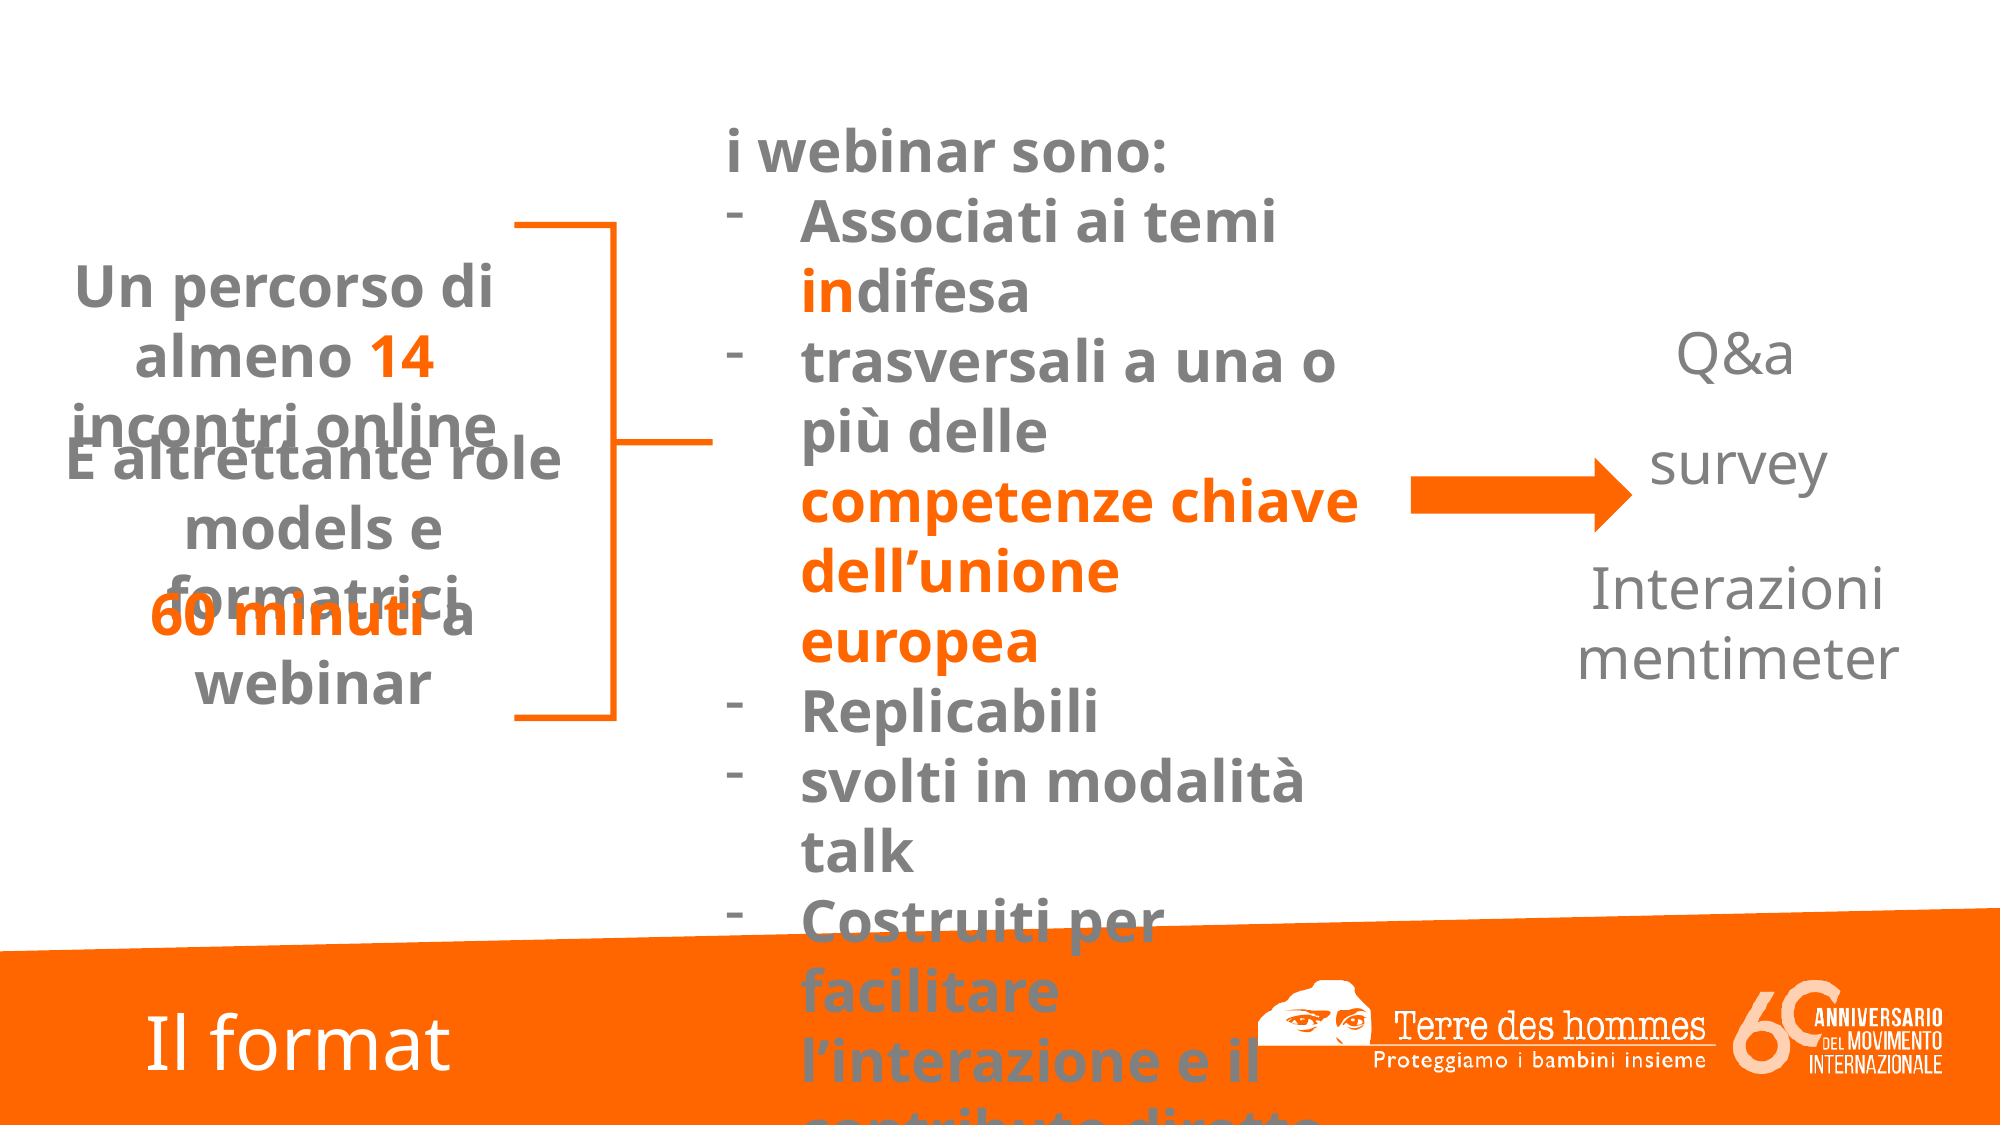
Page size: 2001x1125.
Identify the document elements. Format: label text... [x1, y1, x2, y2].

text_box [514, 224, 695, 719]
text_box Interazioni mentimeter [1521, 544, 1941, 699]
text_box [1410, 476, 1624, 533]
text_box Il format [0, 970, 648, 1110]
text_box survey [1521, 418, 1941, 504]
text_box E altrettante role models e formatrici [21, 414, 514, 639]
text_box Un percorso di almeno 14 incontri online [17, 241, 514, 467]
text_box Q&a [1519, 308, 1939, 394]
text_box [0, 935, 695, 1125]
picture [1250, 959, 1951, 1091]
text_box [1377, 906, 2000, 1125]
text_box 60 minuti a webinar [96, 569, 516, 724]
text_box i webinar sono: Associati ai temi indifesa trasversali a una o più delle competenze chiave dell’unione europea Replicabili svolti in modalità talk Costruiti per facilitare l’interazione e il contributo diretto degli studenti collegati [695, 106, 1377, 1125]
